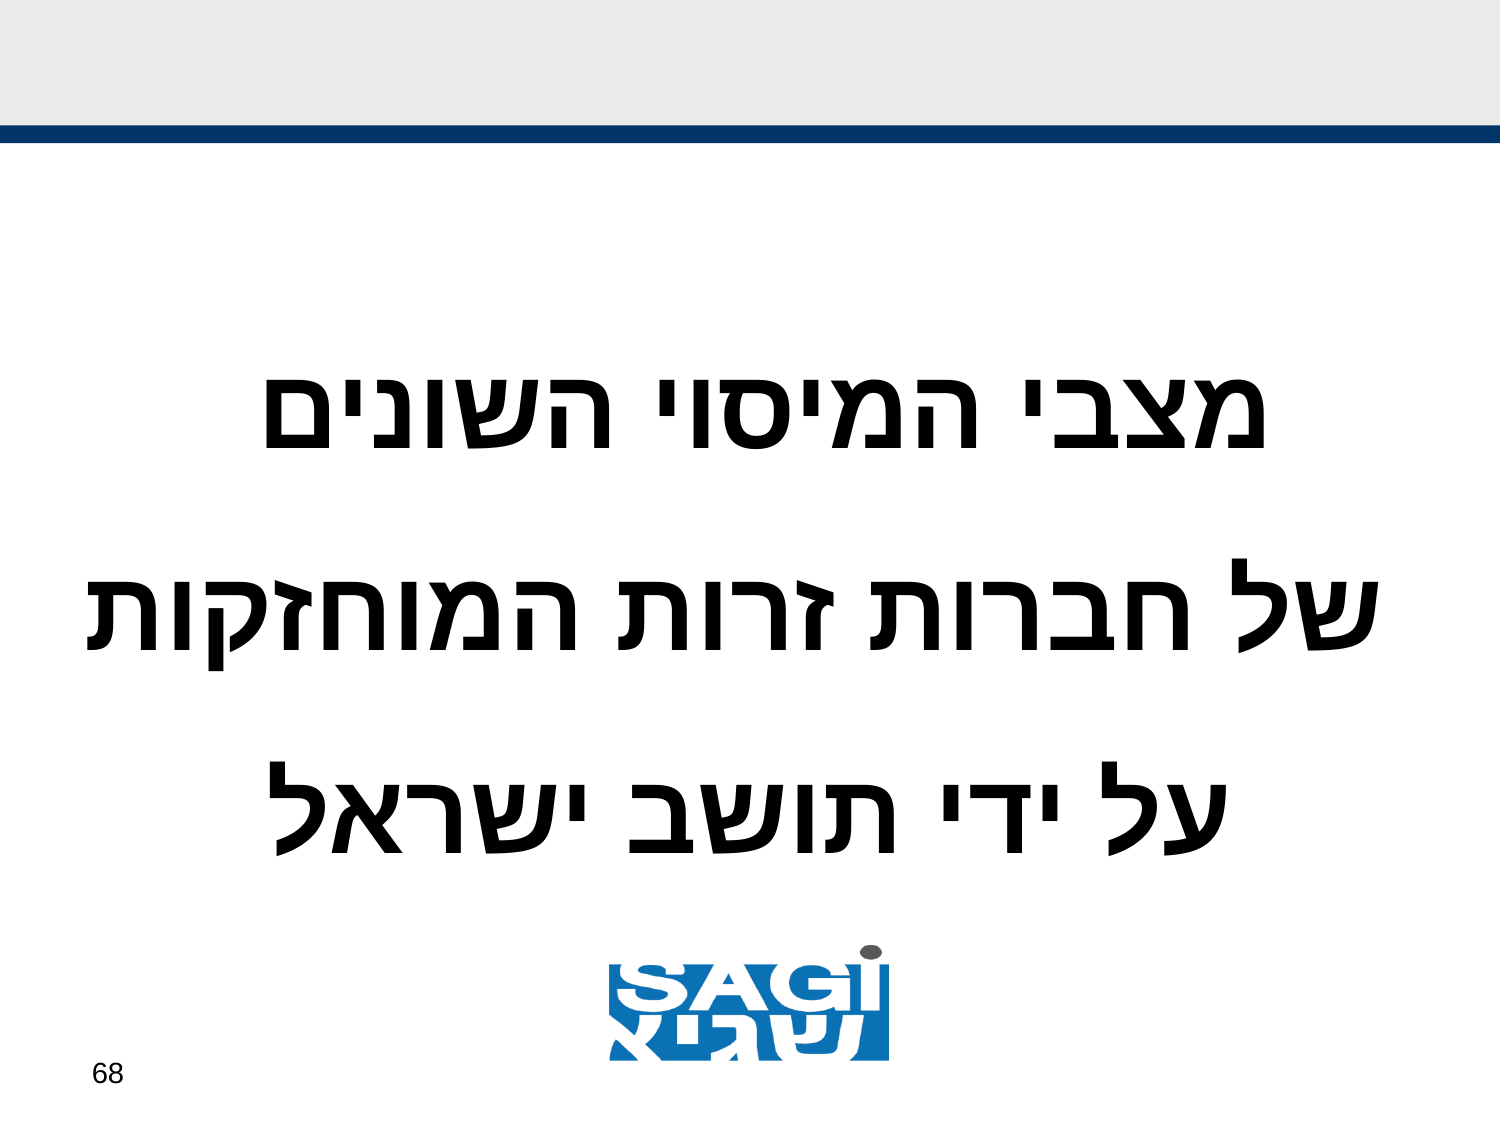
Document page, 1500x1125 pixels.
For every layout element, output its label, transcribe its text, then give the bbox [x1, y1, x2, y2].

slide_number 68 [76, 1046, 428, 1125]
text_box מצבי המיסוי השונים של חברות זרות המוחזקות על ידי תושב ישראל [70, 260, 1430, 884]
picture [596, 940, 904, 1063]
